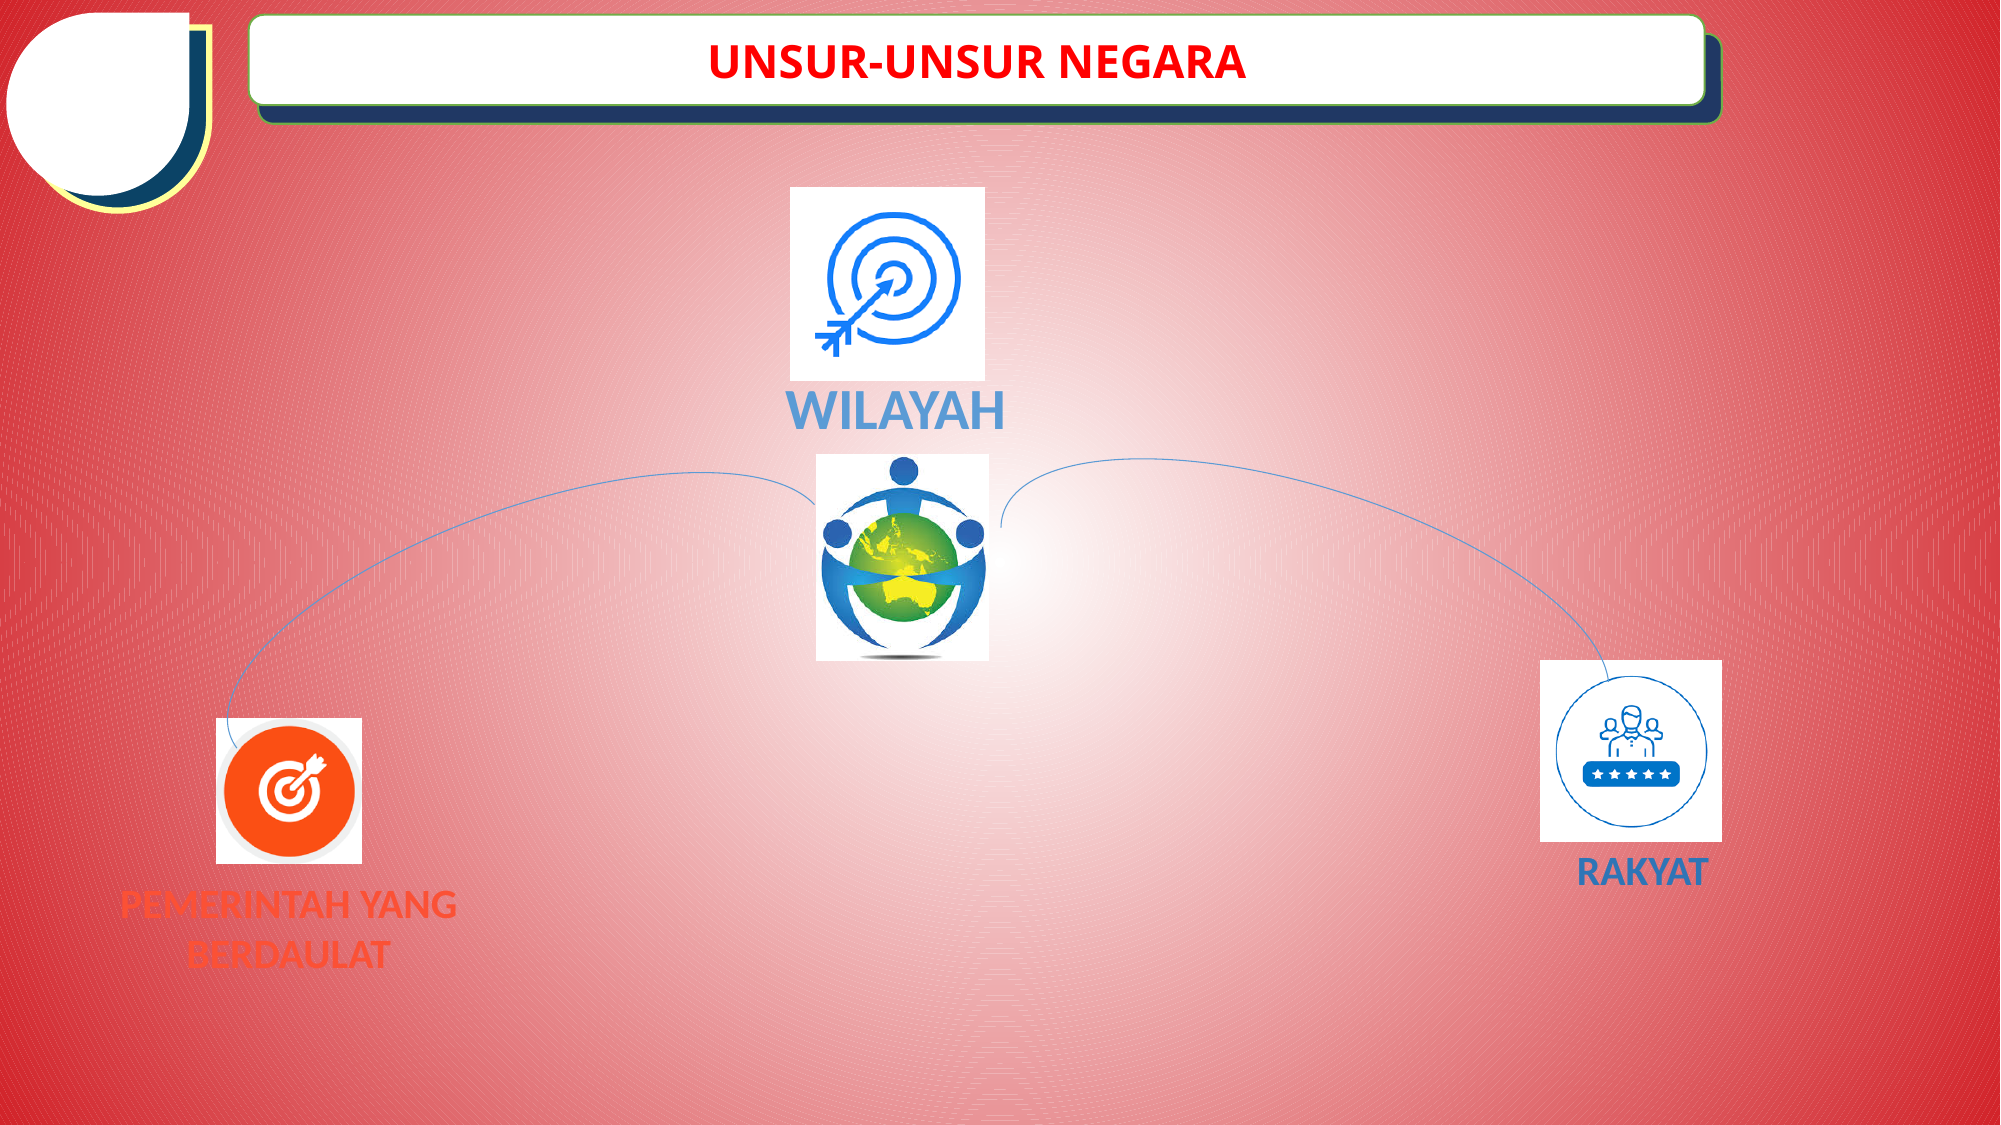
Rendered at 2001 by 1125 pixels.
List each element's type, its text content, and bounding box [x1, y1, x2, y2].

text_box [1000, 458, 1603, 666]
text_box [257, 32, 1723, 125]
picture [1540, 660, 1722, 842]
picture [816, 454, 989, 661]
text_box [90, 718, 488, 986]
text_box [5, 11, 191, 197]
text_box UNSUR-UNSUR NEGARA [247, 13, 1706, 107]
text_box [226, 472, 815, 718]
picture [790, 186, 985, 381]
text_box RAKYAT [1370, 836, 1916, 902]
text_box WILAYAH [40, 364, 1752, 449]
text_box [53, 26, 211, 212]
